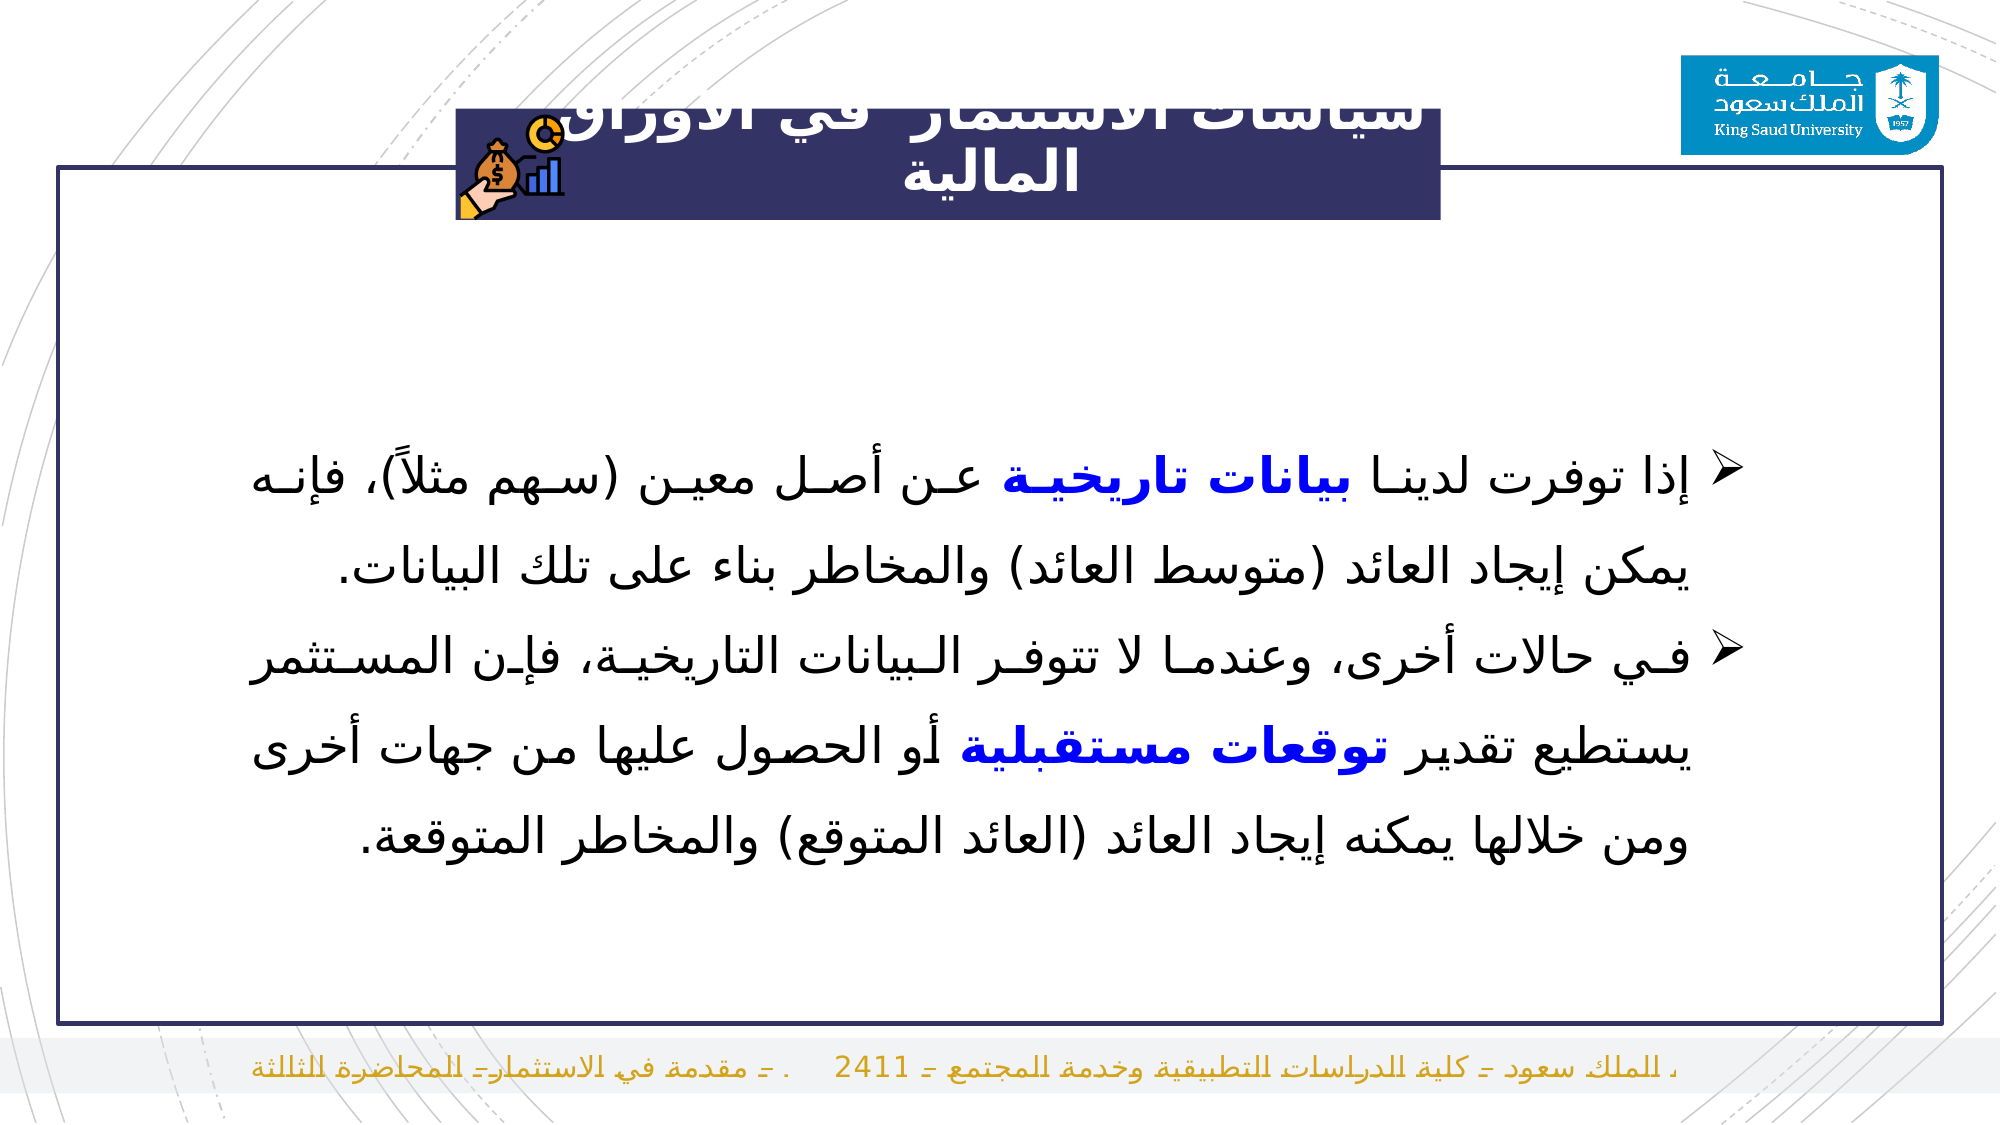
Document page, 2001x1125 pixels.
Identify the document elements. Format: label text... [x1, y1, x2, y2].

picture [1669, 44, 1950, 163]
text_box سياسات الاستثمار في الأوراق المالية [524, 71, 1460, 212]
picture [455, 110, 568, 224]
text_box جامعة الملك سعود – كلية الدراسات التطبيقية وخدمة المجتمع – 2411مال – مقدمة في الاستثمار– المحاضرة الثالثة [0, 1037, 2000, 1095]
text_box إذا توفرت لدينا بيانات تاريخية عن أصل معين (سهم مثلاً)، فإنه يمكن إيجاد العائد (متوسط العائد) والمخاطر بناء على تلك البيانات. في حالات أخرى، وعندما لا تتوفر البيانات التاريخية، فإن المستثمر يستطيع تقدير توقعات مستقبلية أو الحصول عليها من جهات أخرى ومن خلالها يمكنه إيجاد العائد (العائد المتوقع) والمخاطر المتوقعة. [236, 406, 1764, 871]
text_box [454, 107, 524, 221]
text_box [568, 212, 1442, 221]
text_box [57, 166, 1943, 1025]
